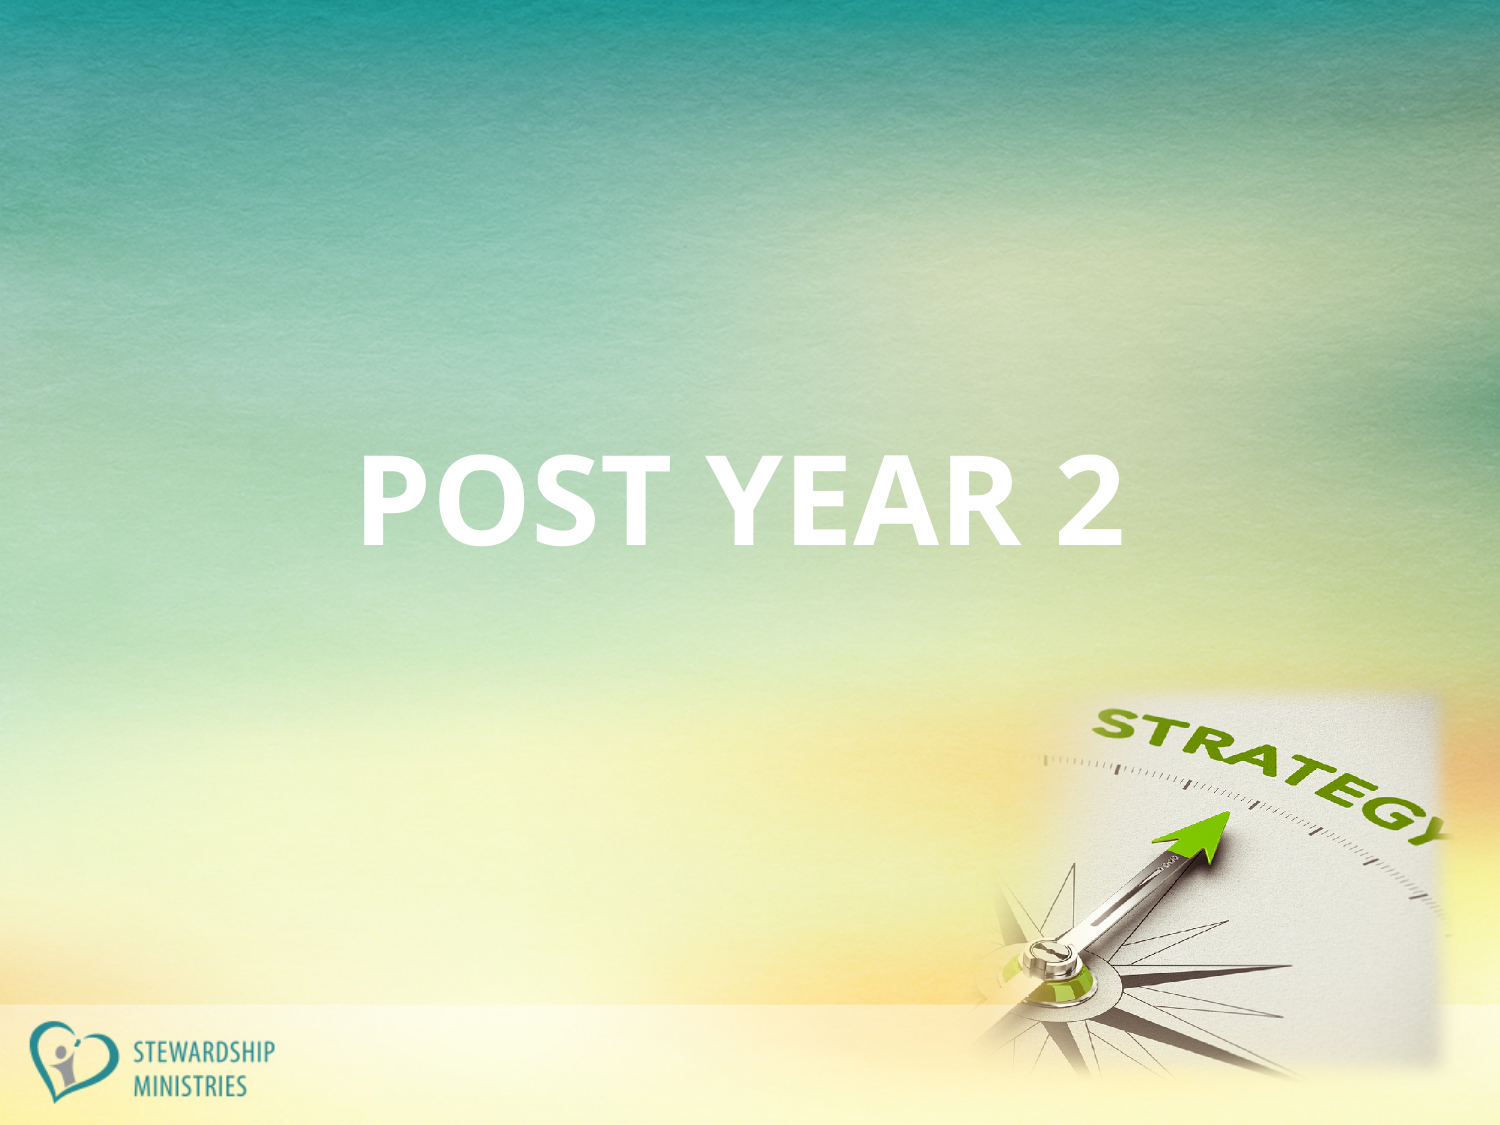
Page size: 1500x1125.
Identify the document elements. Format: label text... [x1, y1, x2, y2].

picture [0, 0, 1500, 1125]
title POST YEAR 2 [93, 395, 1388, 614]
